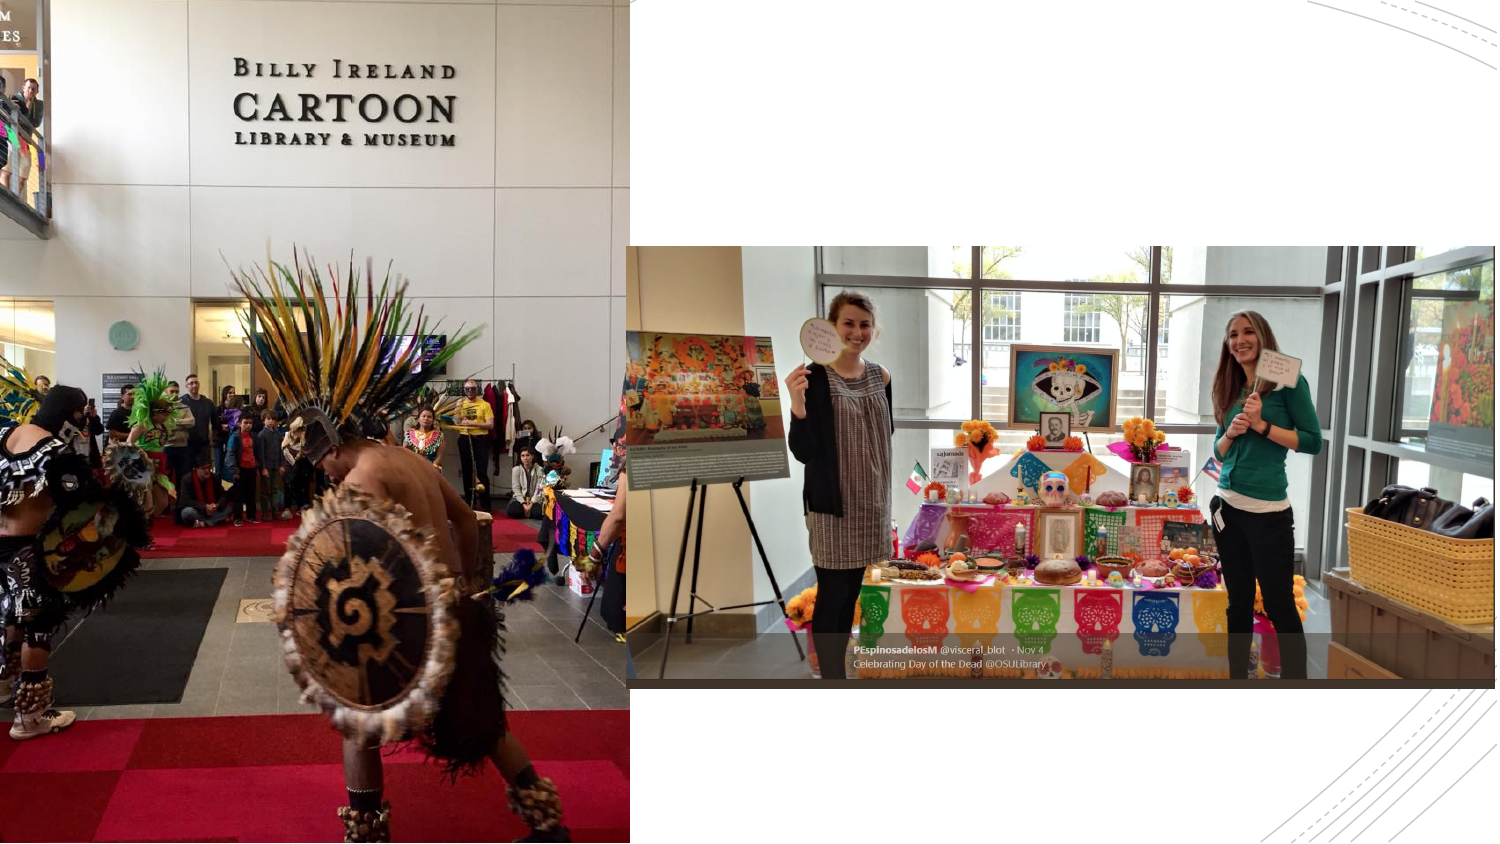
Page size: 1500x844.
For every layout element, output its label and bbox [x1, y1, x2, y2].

list [0, 0, 630, 843]
picture [626, 246, 1495, 689]
